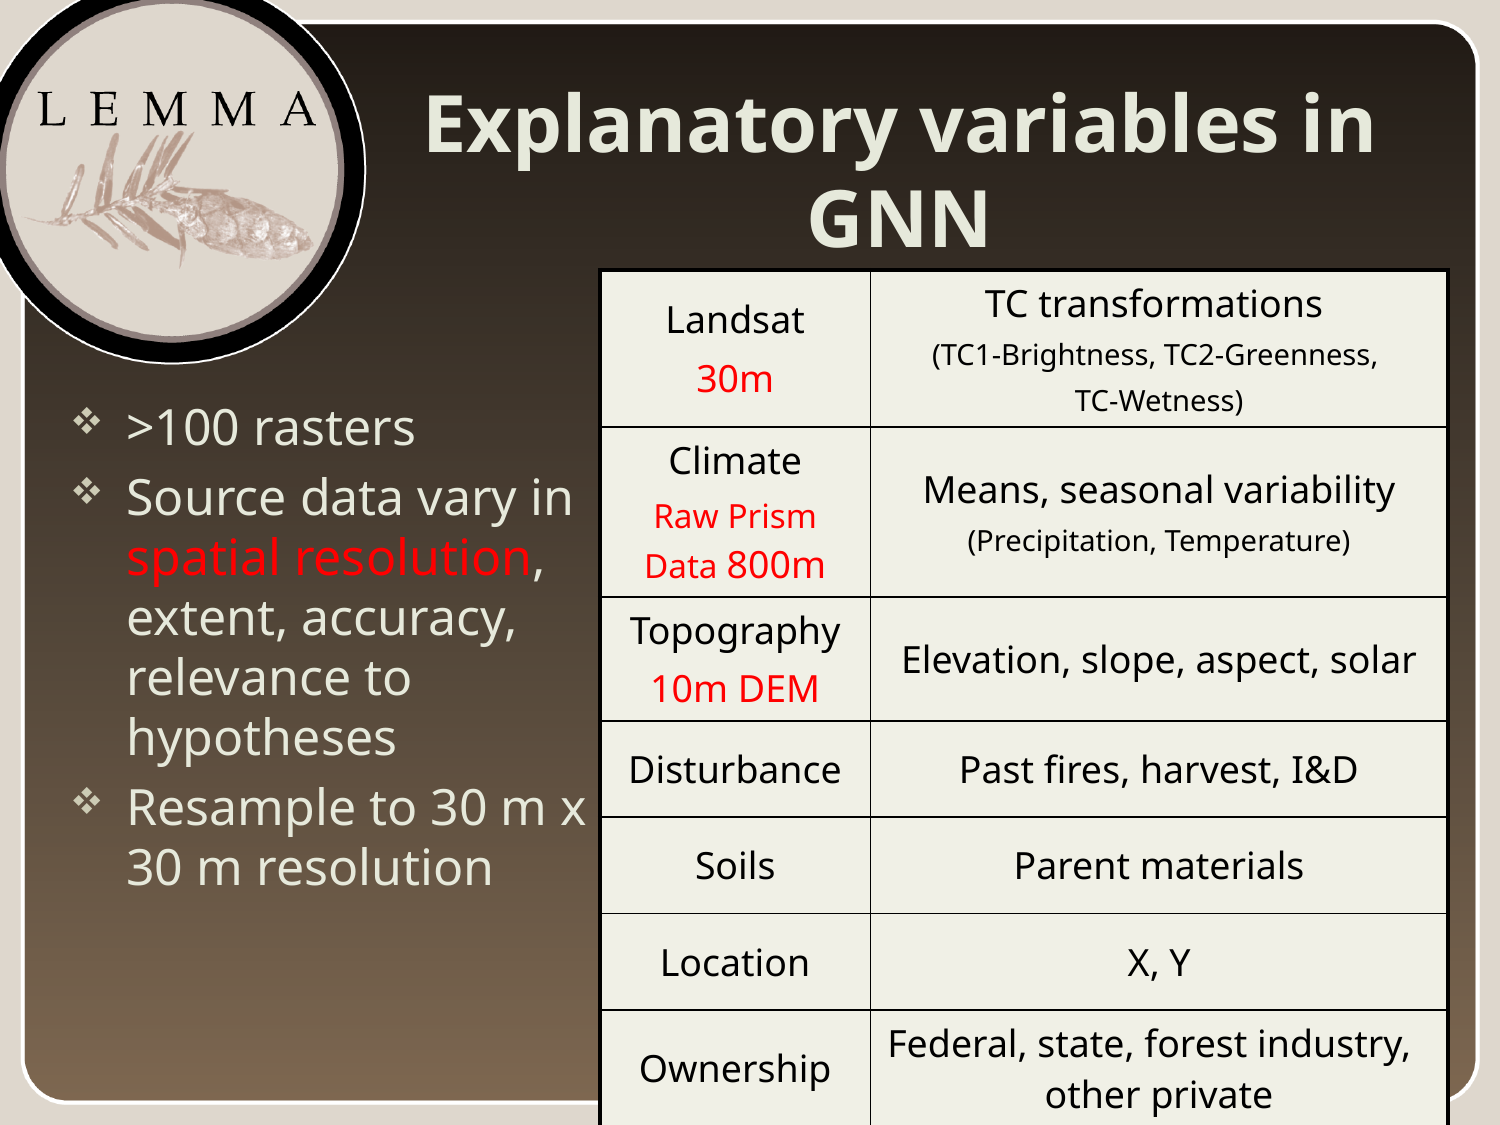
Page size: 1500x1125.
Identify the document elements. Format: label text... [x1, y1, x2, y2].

table_header TC transformations (TC1-Brightness, TC2-Greenness, TC-Wetness) [871, 272, 1446, 426]
table_cell Elevation, slope, aspect, solar [871, 598, 1446, 720]
table_cell X, Y [871, 914, 1446, 1009]
table_cell Parent materials [871, 818, 1446, 913]
table_cell Ownership [602, 1011, 870, 1125]
table_cell Soils [602, 818, 870, 913]
list >100 rasters Source data vary in spatial resolution, extent, accuracy, relevance to hypotheses Resample to 30 m x 30 m resolution [55, 387, 598, 1073]
table_cell Past fires, harvest, I&D [871, 722, 1446, 816]
table_cell Disturbance [602, 722, 870, 816]
table_cell Location [602, 914, 870, 1009]
table_header Landsat 30m [602, 272, 870, 426]
title Explanatory variables in GNN [375, 75, 1425, 263]
table_cell Means, seasonal variability (Precipitation, Temperature) [871, 428, 1446, 596]
picture [0, 0, 1500, 1125]
table_cell Federal, state, forest industry, other private [871, 1011, 1446, 1125]
table_cell Climate Raw Prism Data 800m [602, 428, 870, 596]
table_cell Topography 10m DEM [602, 598, 870, 720]
